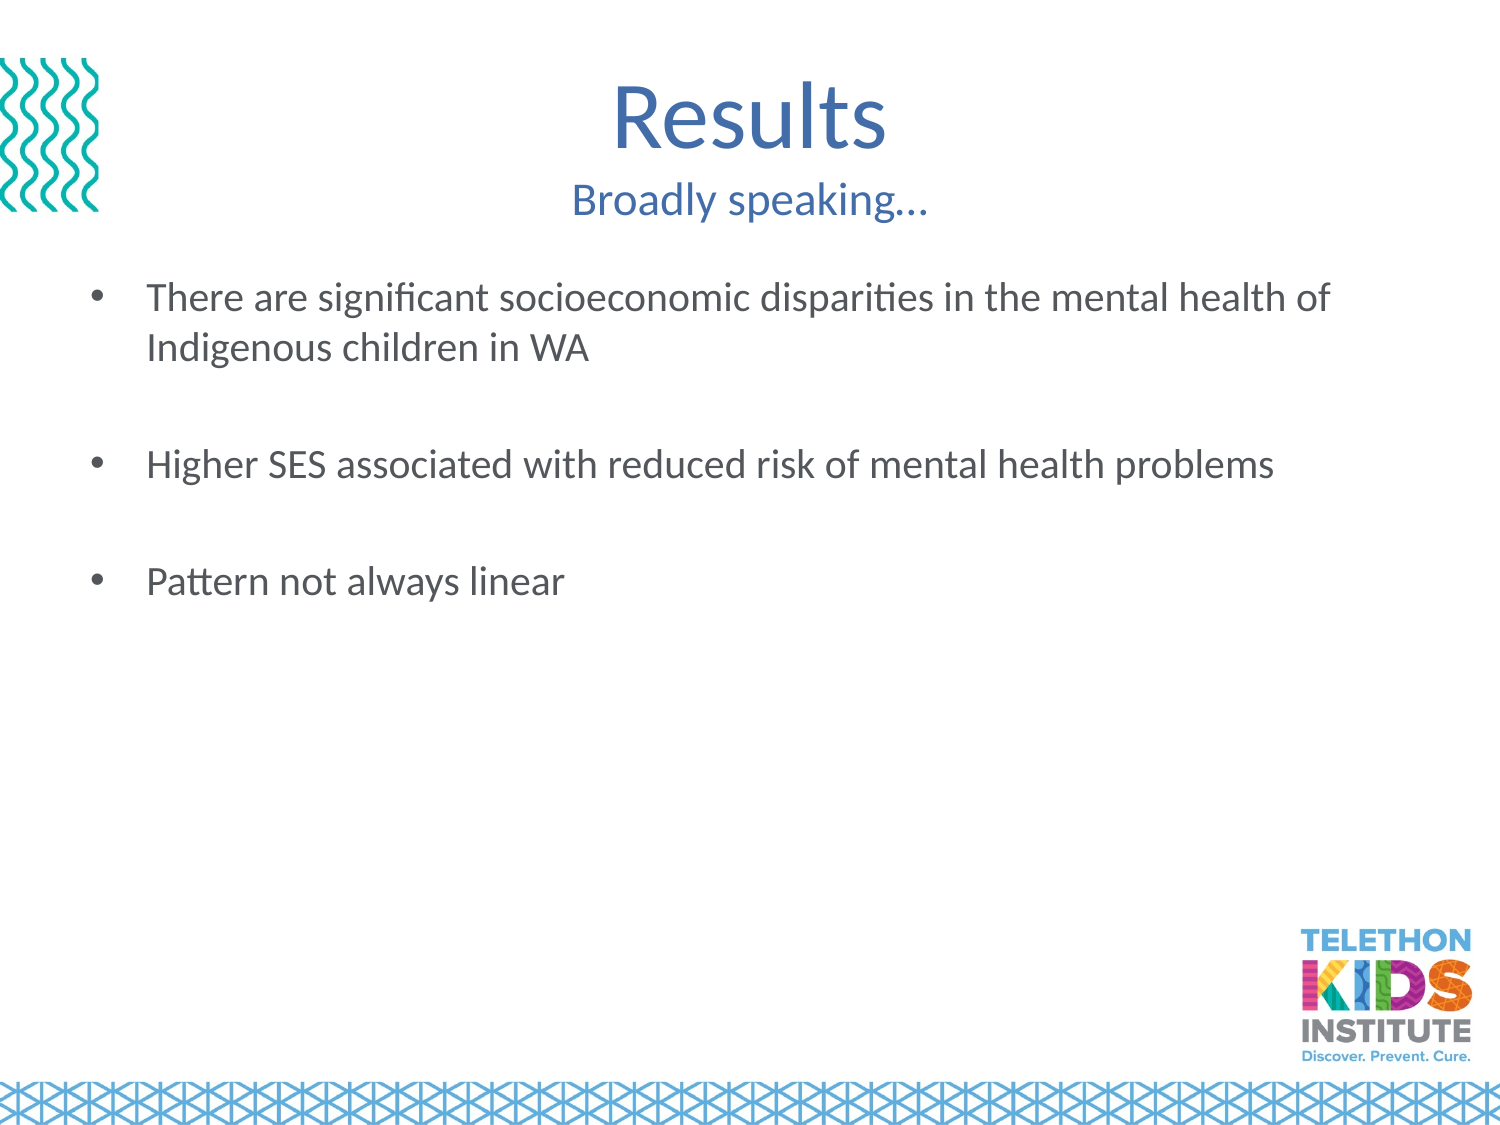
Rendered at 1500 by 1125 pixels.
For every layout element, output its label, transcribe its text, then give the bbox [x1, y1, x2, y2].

list There are significant socioeconomic disparities in the mental health of Indigenous children in WA Higher SES associated with reduced risk of mental health problems Pattern not always linear [75, 262, 1425, 1005]
picture [0, 0, 1500, 1125]
title Results Broadly speaking… [75, 45, 1425, 233]
